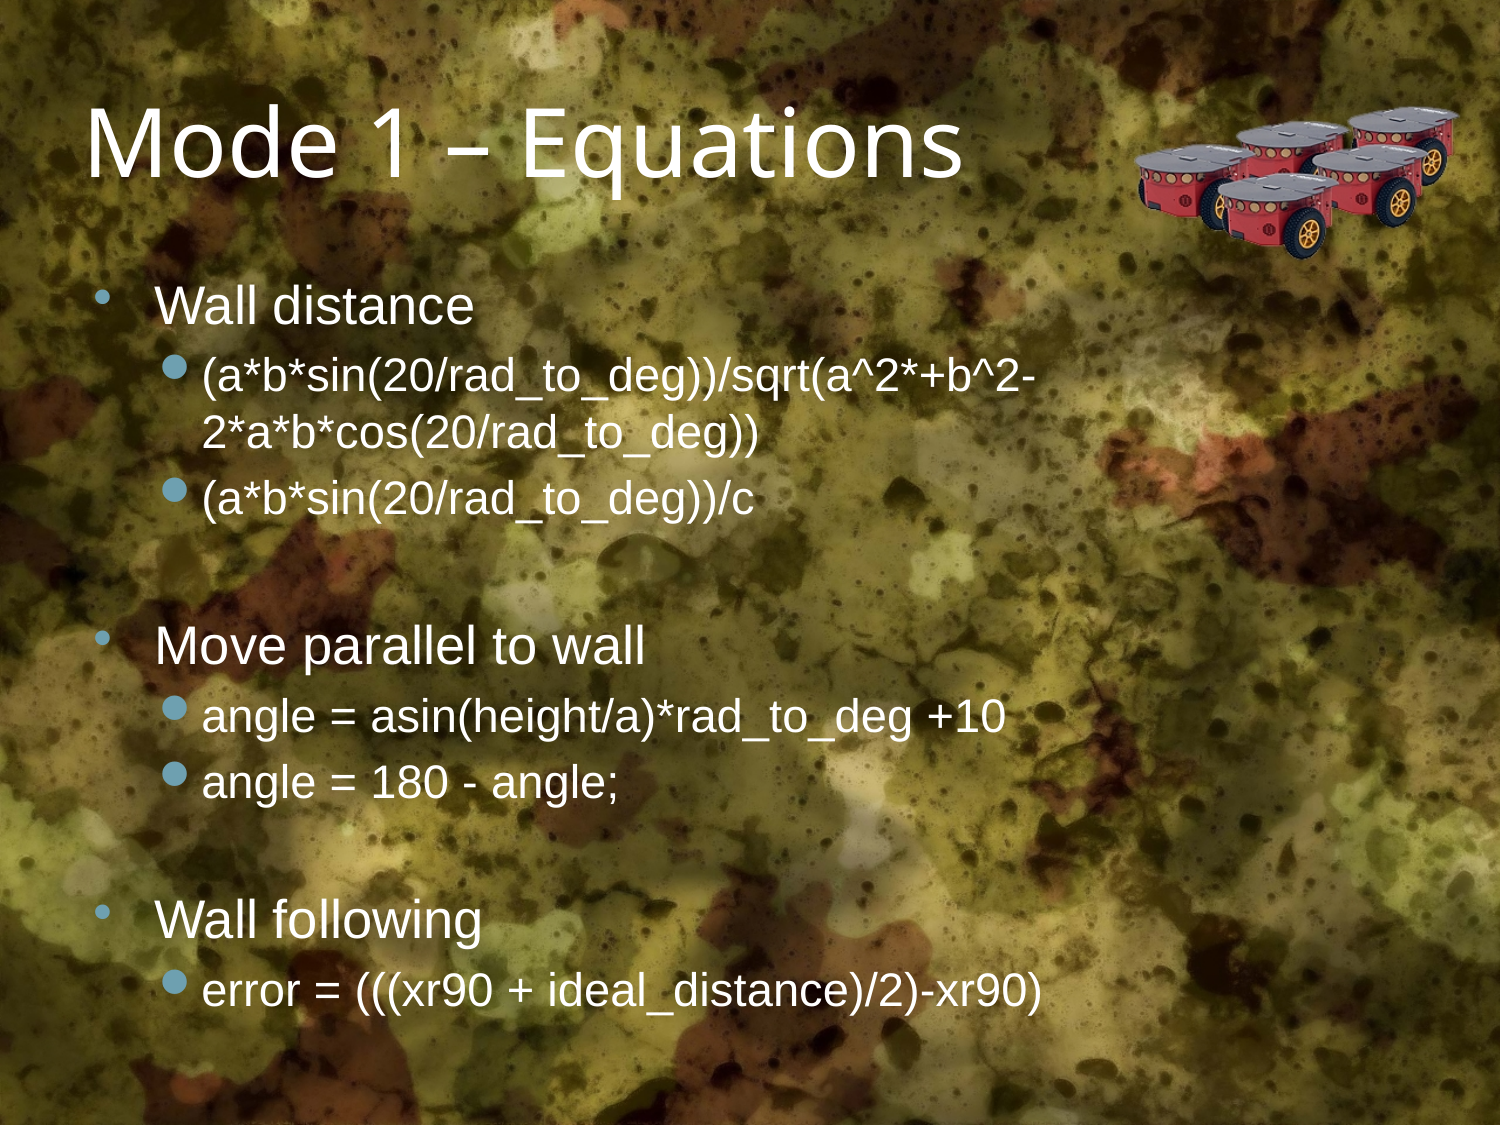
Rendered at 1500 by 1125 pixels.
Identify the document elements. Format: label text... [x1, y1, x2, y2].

list Wall distance (a*b*sin(20/rad_to_deg))/sqrt(a^2*+b^2-2*a*b*cos(20/rad_to_deg)) (a*b*sin(20/rad_to_deg))/c Move parallel to wall angle = asin(height/a)*rad_to_deg +10 angle = 180 - angle; Wall following error = (((xr90 + ideal_distance)/2)-xr90) [75, 262, 1300, 1025]
picture [0, 0, 1500, 1125]
title Mode 1 – Equations [75, 45, 1300, 233]
